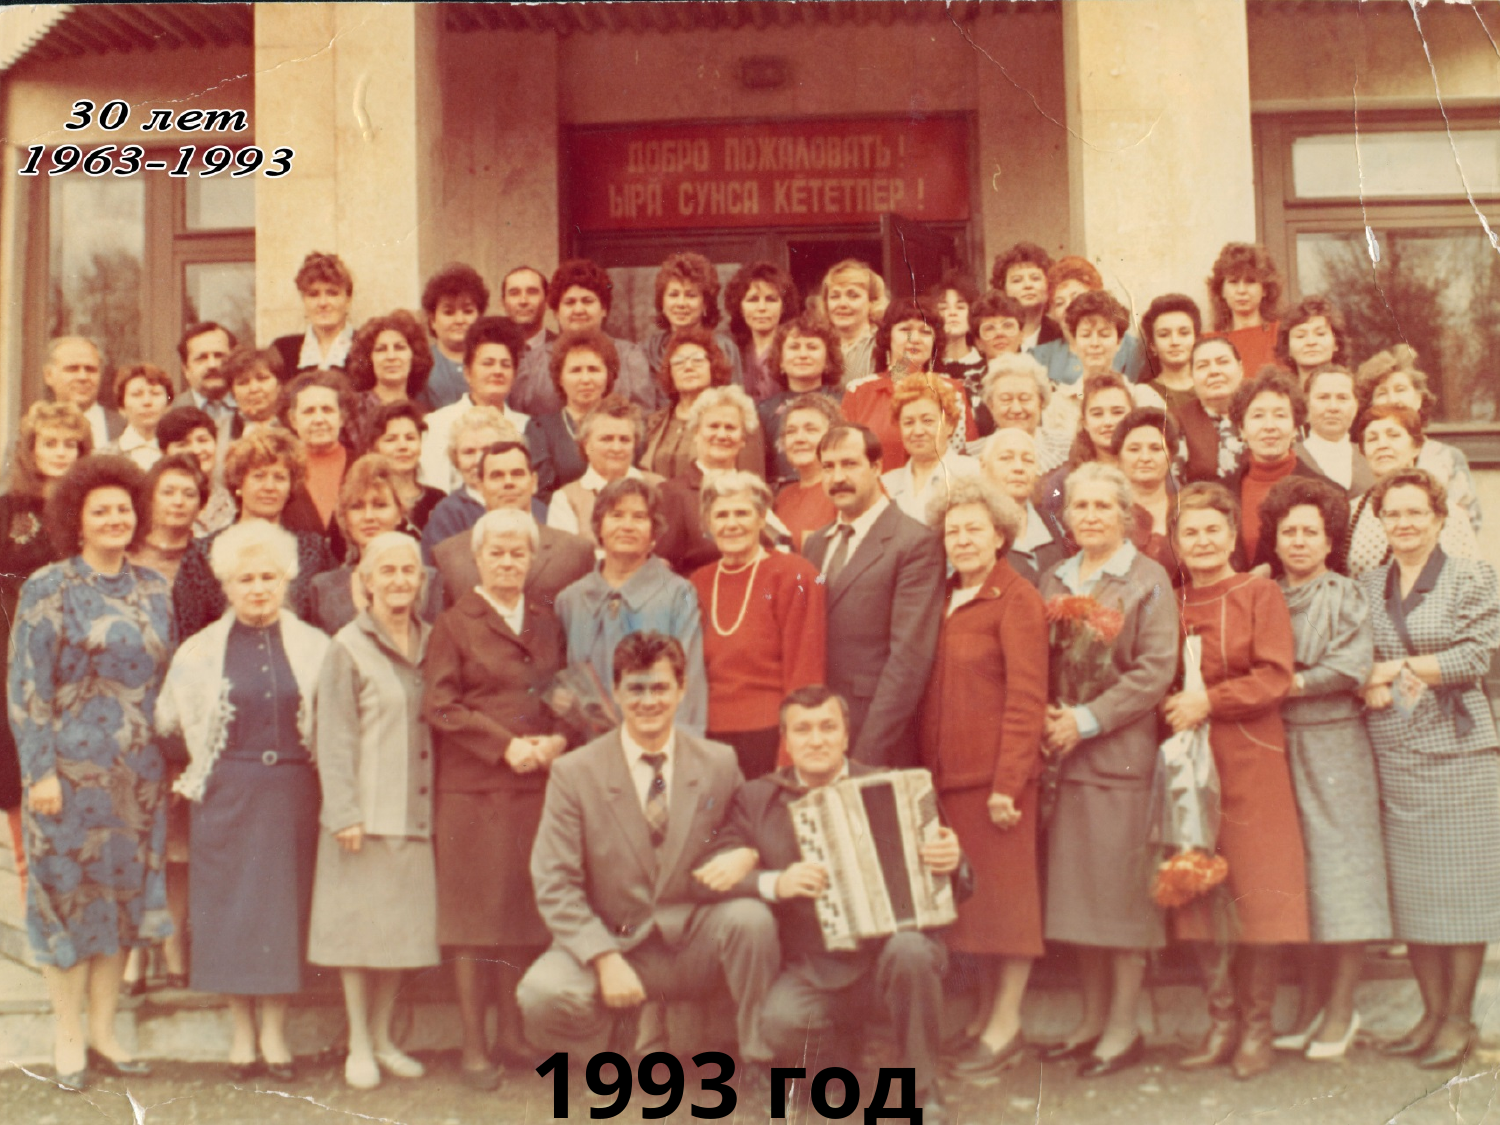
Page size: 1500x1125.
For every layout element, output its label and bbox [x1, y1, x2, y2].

list [0, 0, 1500, 1125]
